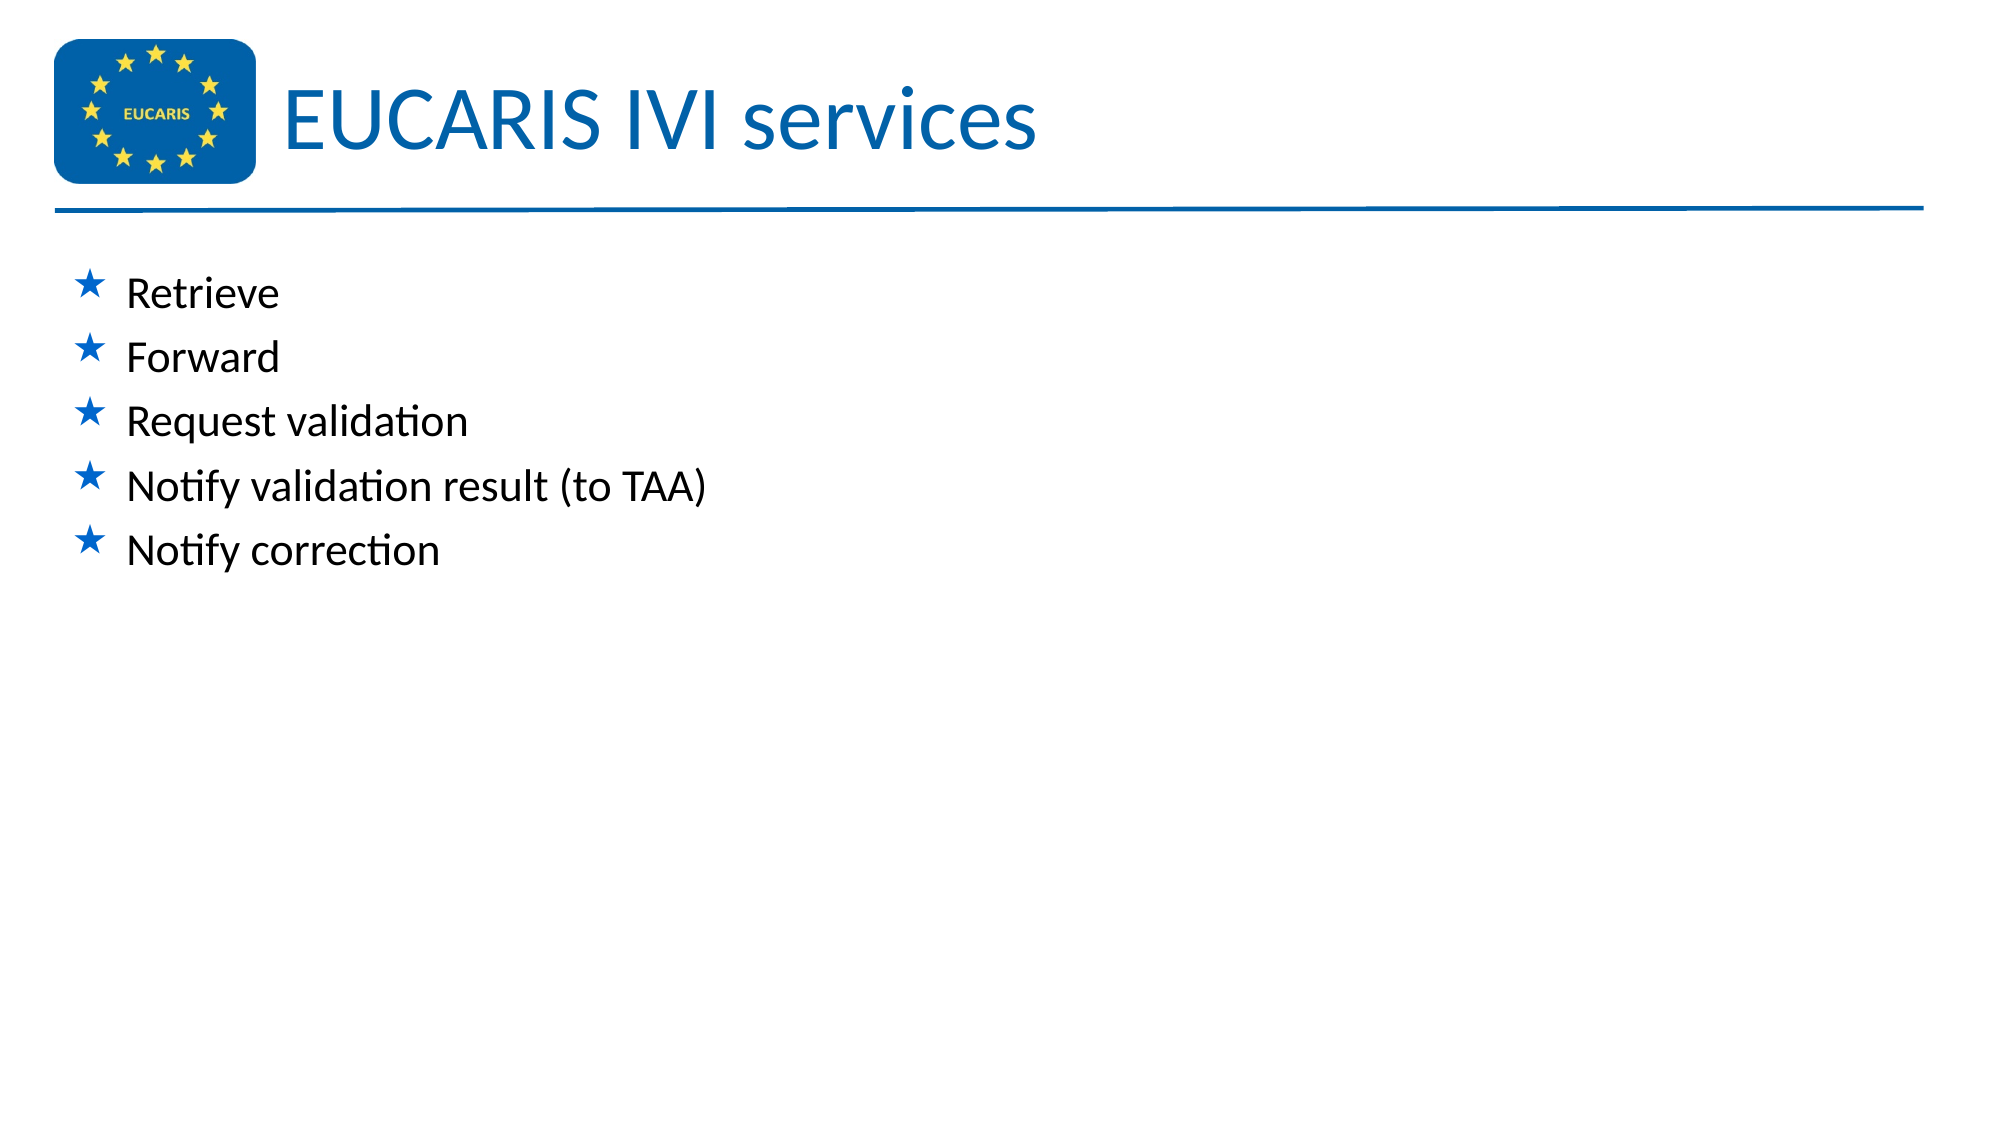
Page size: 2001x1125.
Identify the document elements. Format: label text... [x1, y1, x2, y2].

list Retrieve Forward Request validation Notify validation result (to TAA) Notify correction [55, 255, 1168, 1001]
picture [54, 39, 256, 184]
title EUCARIS IVI services [267, 53, 1745, 173]
